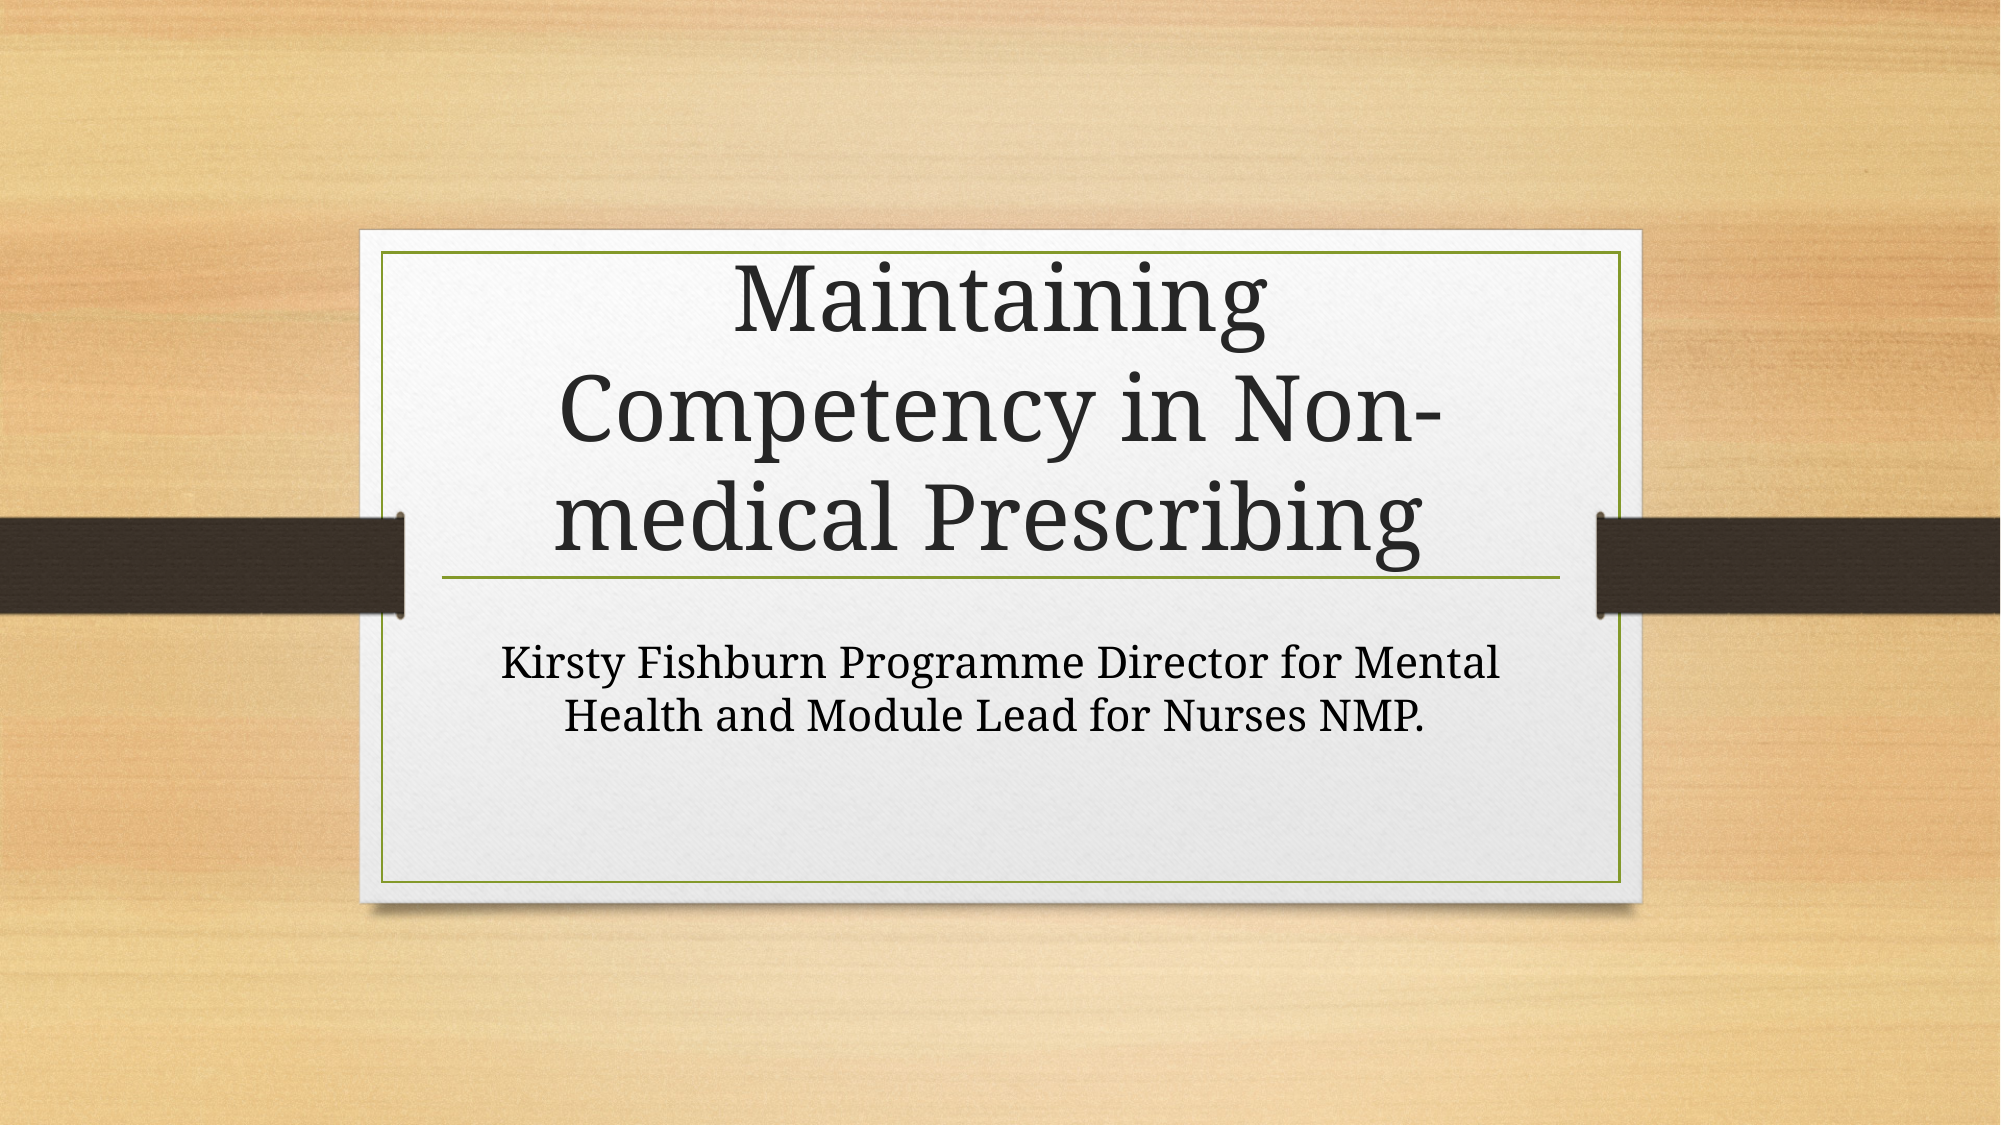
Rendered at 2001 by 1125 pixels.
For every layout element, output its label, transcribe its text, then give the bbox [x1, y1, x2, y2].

subtitle Kirsty Fishburn Programme Director for Mental Health and Module Lead for Nurses NMP. [441, 627, 1560, 817]
picture [0, 0, 2001, 1125]
title Maintaining Competency in Non-medical Prescribing [441, 255, 1560, 577]
